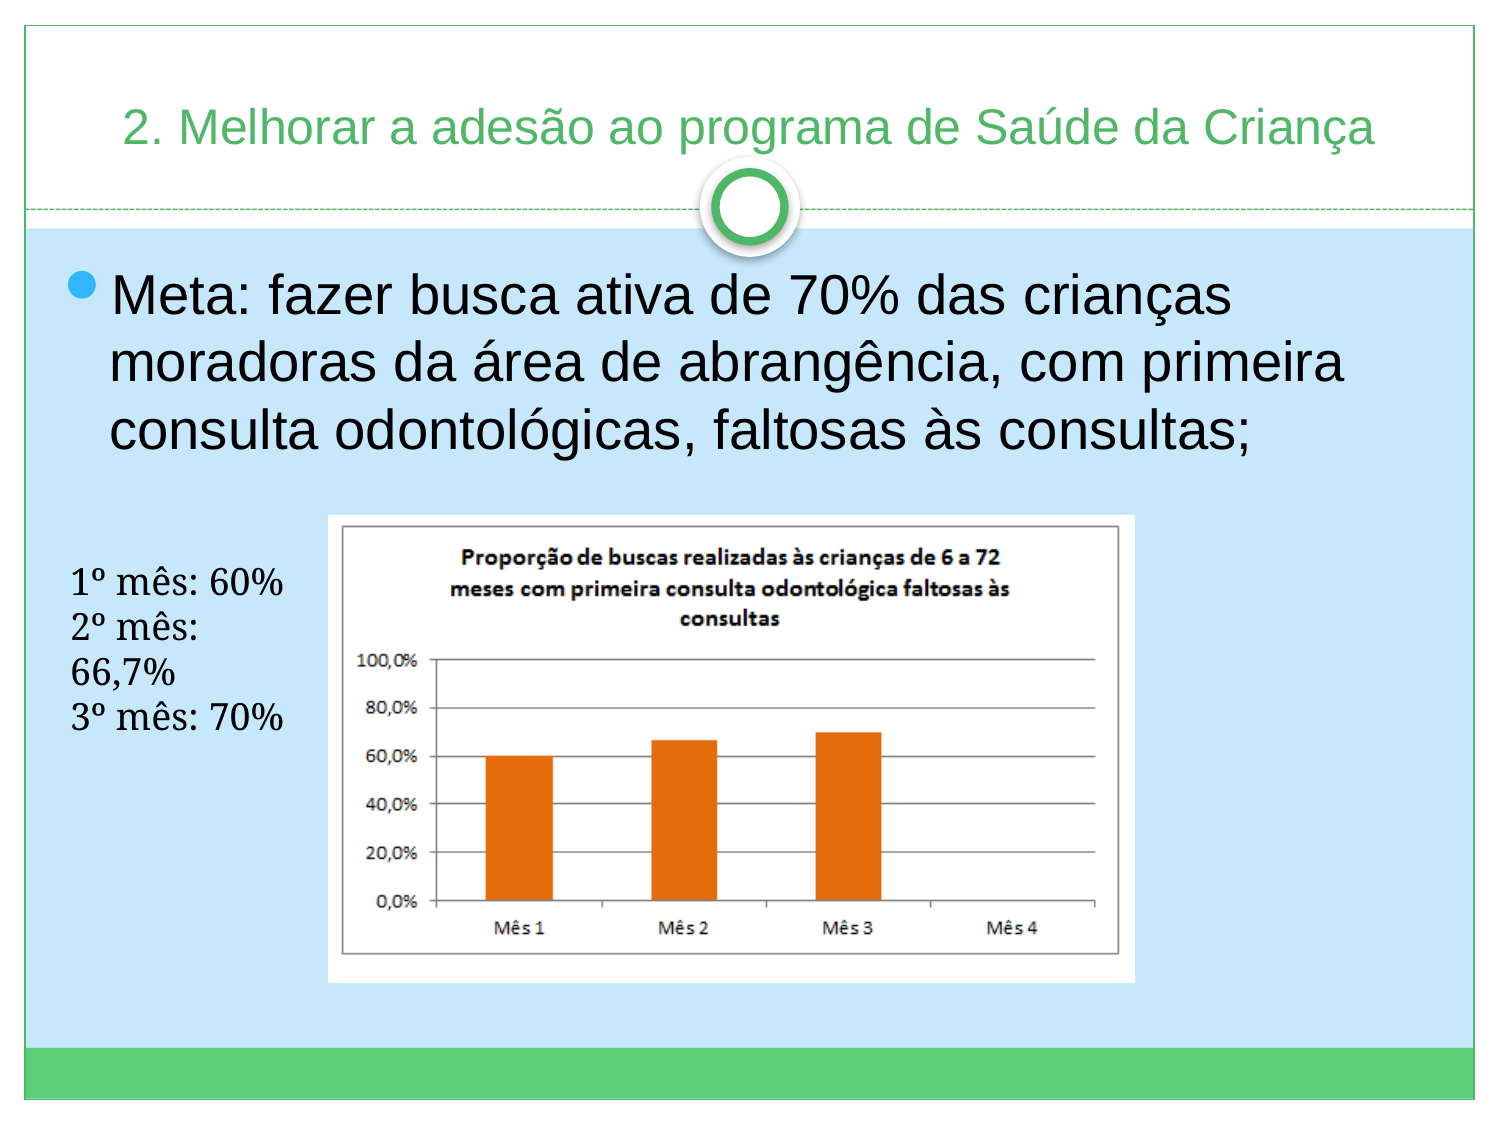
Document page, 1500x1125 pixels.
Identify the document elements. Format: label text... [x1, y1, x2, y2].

picture [327, 515, 1135, 984]
list Meta: fazer busca ativa de 70% das crianças moradoras da área de abrangência, com primeira consulta odontológicas, faltosas às consultas; [49, 250, 1445, 1001]
title 2. Melhorar a adesão ao programa de Saúde da Criança [49, 37, 1450, 162]
text_box 1º mês: 60% 2º mês: 66,7% 3º mês: 70% [55, 550, 321, 746]
